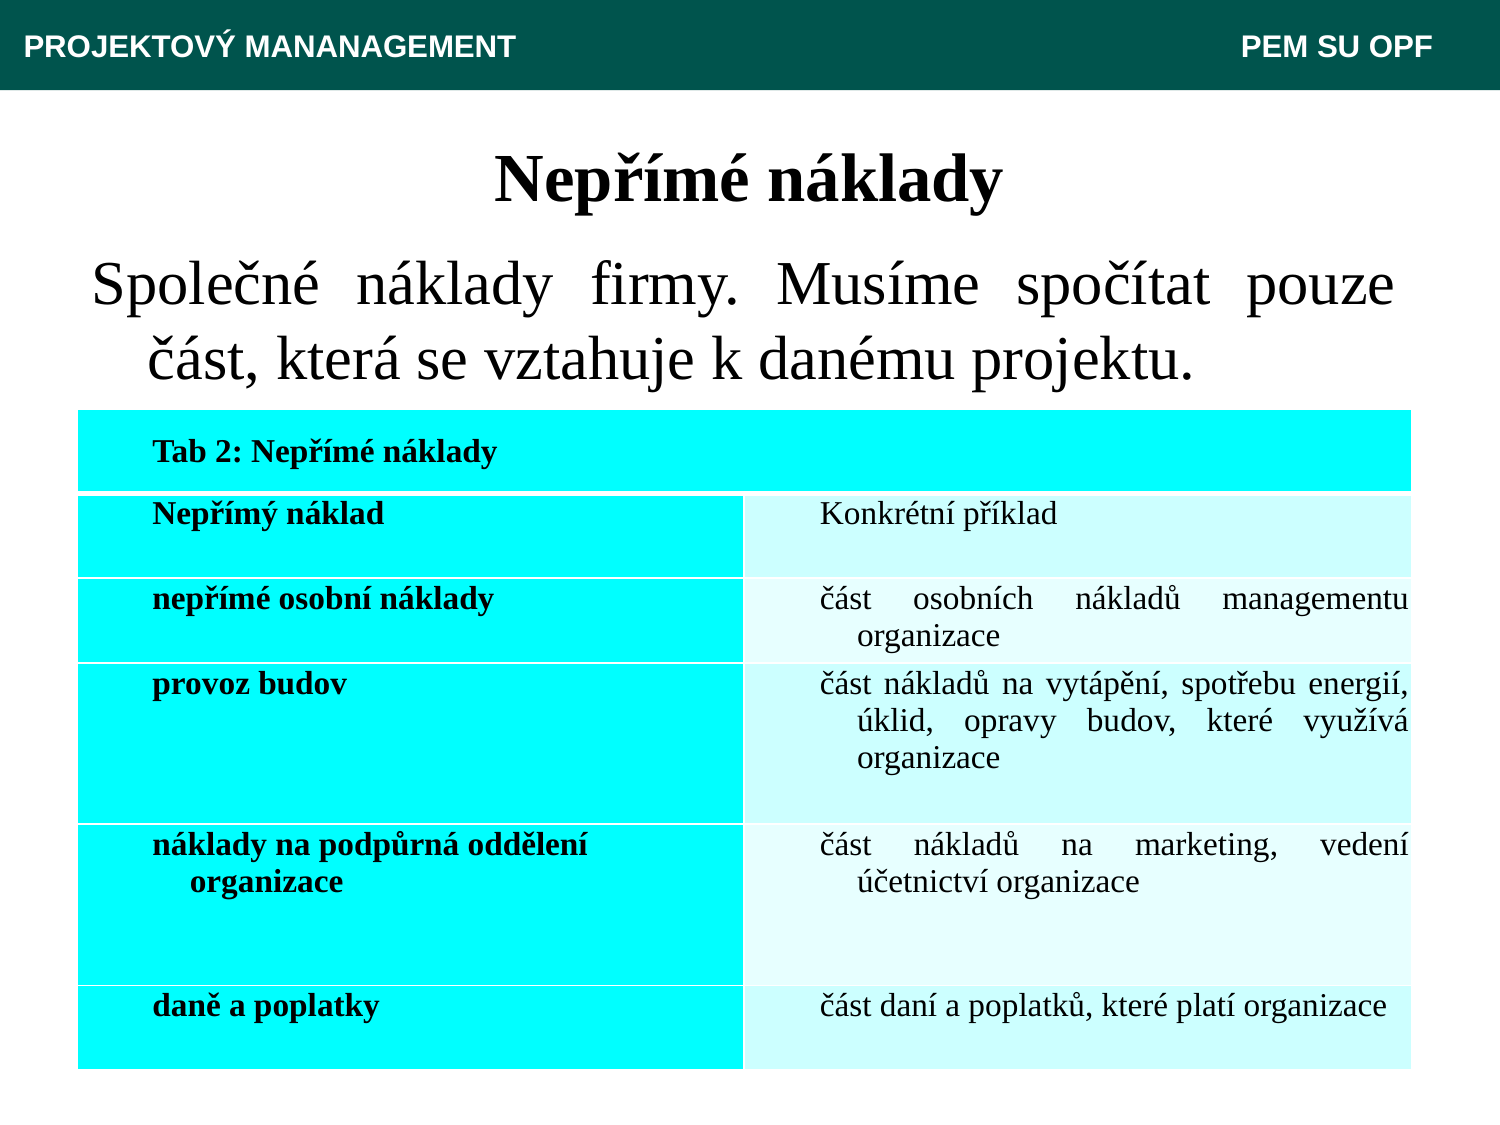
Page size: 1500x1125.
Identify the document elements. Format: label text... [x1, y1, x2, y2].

table_cell část osobních nákladů managementu organizace [745, 579, 1411, 662]
title Nepřímé náklady [111, 113, 1388, 234]
table_cell část daní a poplatků, které platí organizace [745, 986, 1411, 1069]
table_cell provoz budov [78, 664, 743, 823]
table_header Tab 2: Nepřímé náklady [78, 410, 1411, 491]
table_cell Nepřímý náklad [78, 496, 743, 577]
table_cell náklady na podpůrná oddělení organizace [78, 825, 743, 985]
table_cell část nákladů na marketing, vedení účetnictví organizace [745, 825, 1411, 985]
table_cell Konkrétní příklad [745, 496, 1411, 577]
table_cell daně a poplatky [78, 986, 743, 1069]
table_cell nepřímé osobní náklady [78, 579, 743, 662]
list Společné náklady firmy. Musíme spočítat pouze část, která se vztahuje k danému projektu. [76, 234, 1412, 408]
text_box PROJEKTOVÝ MANANAGEMENT PEM SU OPF [0, 0, 1500, 92]
table_cell část nákladů na vytápění, spotřebu energií, úklid, opravy budov, které využívá organizace [745, 664, 1411, 823]
